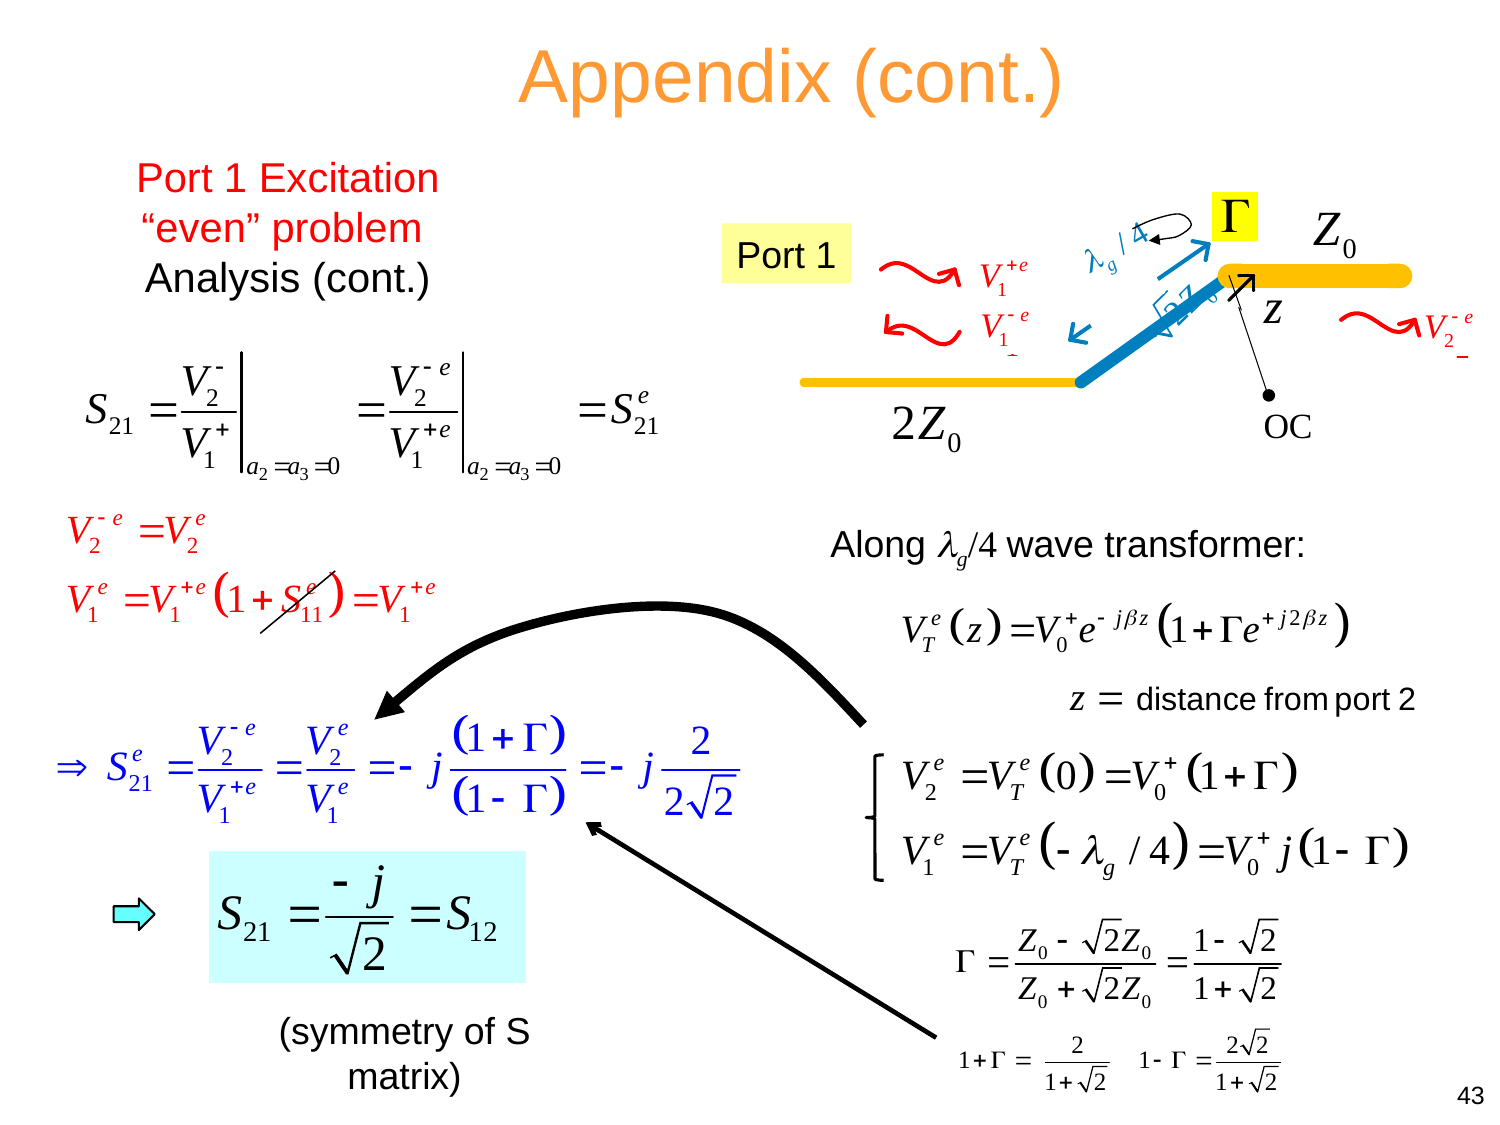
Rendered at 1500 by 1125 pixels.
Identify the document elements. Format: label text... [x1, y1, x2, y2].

text_box [390, 605, 865, 726]
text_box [956, 1022, 1287, 1099]
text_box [949, 910, 1288, 1017]
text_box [898, 597, 1423, 728]
text_box Along g/4 wave transformer: [815, 512, 1322, 578]
text_box [111, 896, 157, 932]
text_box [77, 342, 665, 490]
slide_number 43 [1149, 1065, 1500, 1125]
text_box (symmetry of S matrix) [226, 999, 583, 1105]
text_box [720, 176, 1500, 462]
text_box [898, 744, 1414, 892]
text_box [585, 822, 937, 1038]
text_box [208, 850, 527, 984]
text_box Port 1 Excitation “even” problem Analysis (cont.) [65, 132, 510, 321]
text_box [63, 499, 442, 640]
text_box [49, 707, 749, 837]
text_box [865, 754, 884, 820]
text_box Appendix (cont.) [243, 20, 1341, 125]
